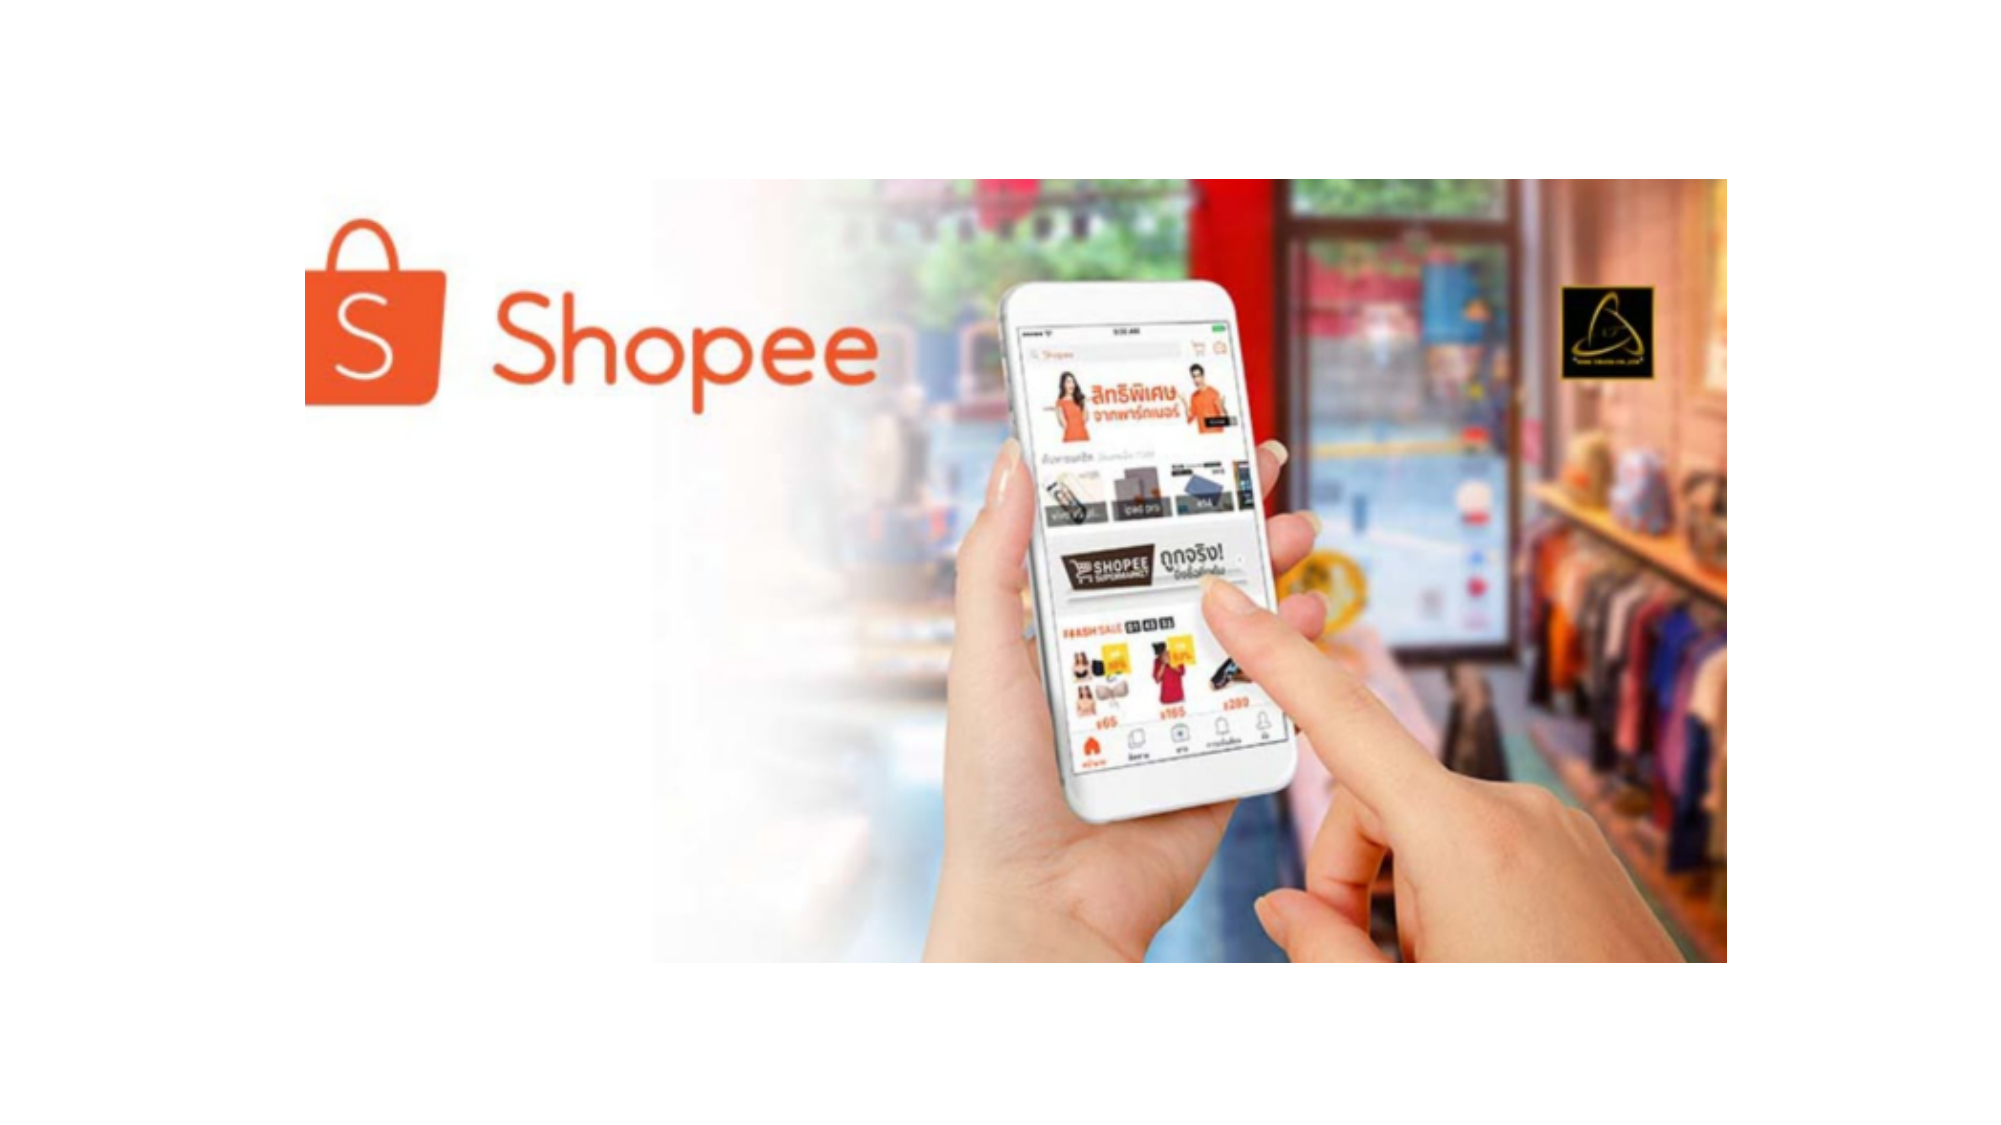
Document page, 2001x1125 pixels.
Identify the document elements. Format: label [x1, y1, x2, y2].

picture [305, 179, 1727, 963]
